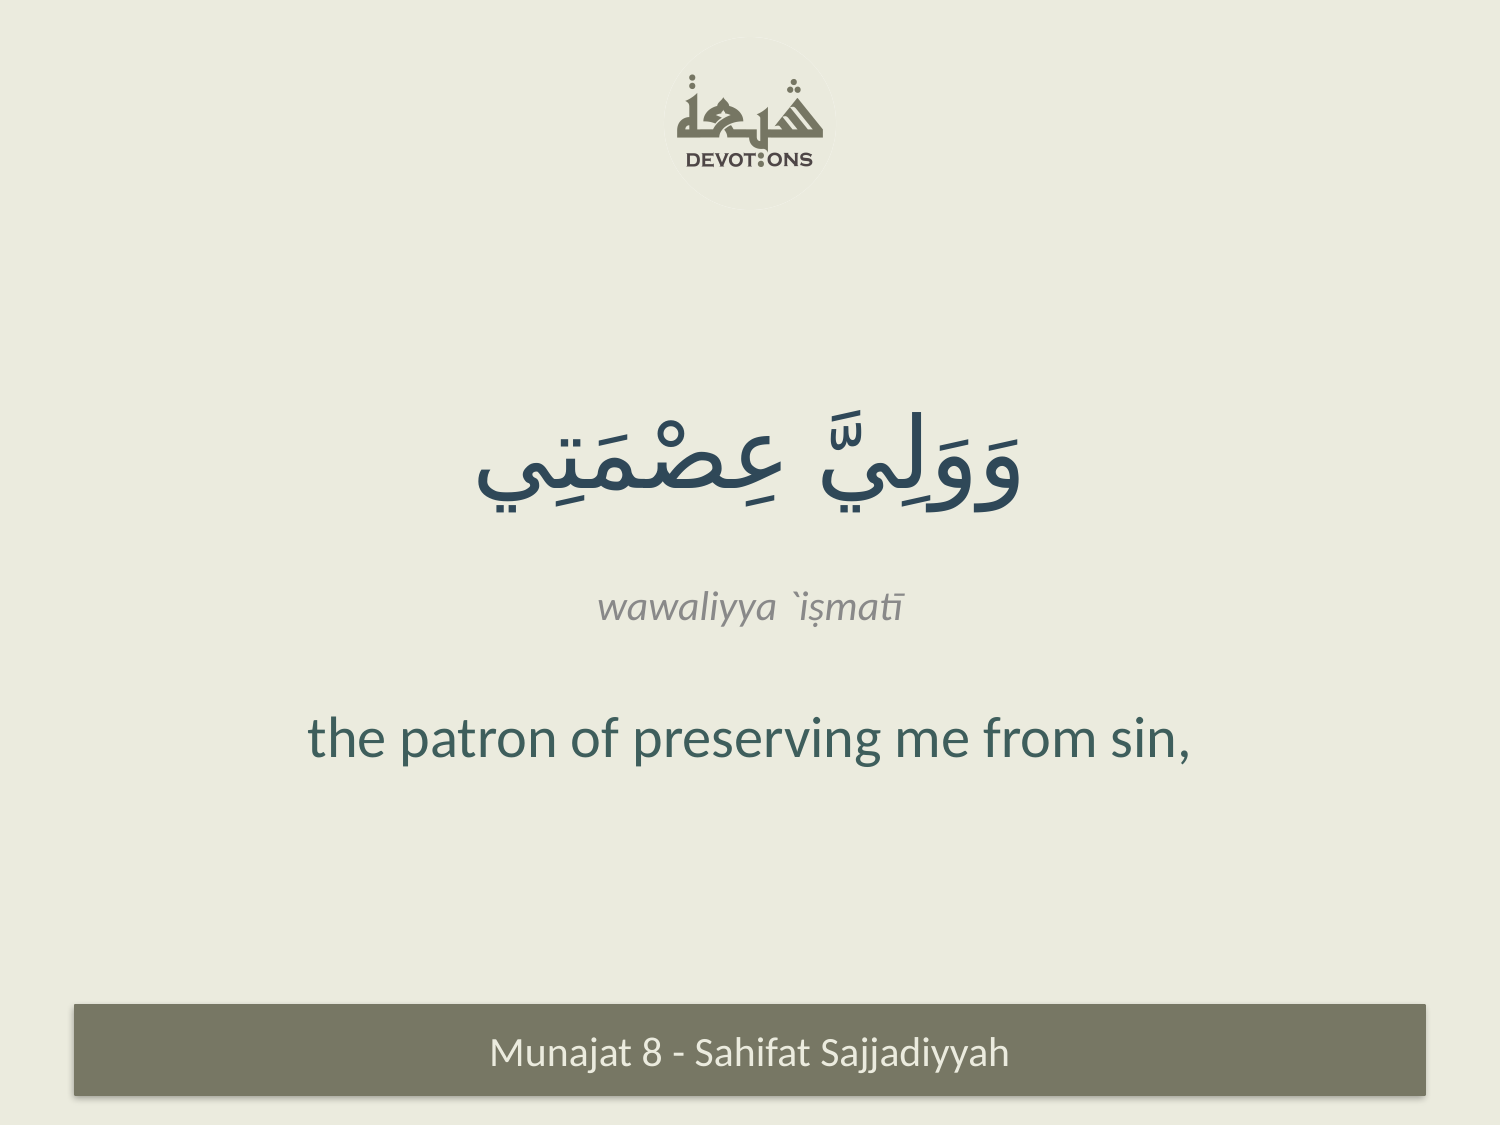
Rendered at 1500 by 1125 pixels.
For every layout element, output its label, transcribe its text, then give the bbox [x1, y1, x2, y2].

text_box Munajat 8 - Sahifat Sajjadiyyah [474, 1017, 1026, 1083]
picture [656, 29, 844, 218]
text_box [74, 1004, 1426, 1096]
text_box وَوَلِيَّ عِصْمَتِي wawaliyya `iṣmatī the patron of preserving me from sin, [74, 381, 1425, 776]
